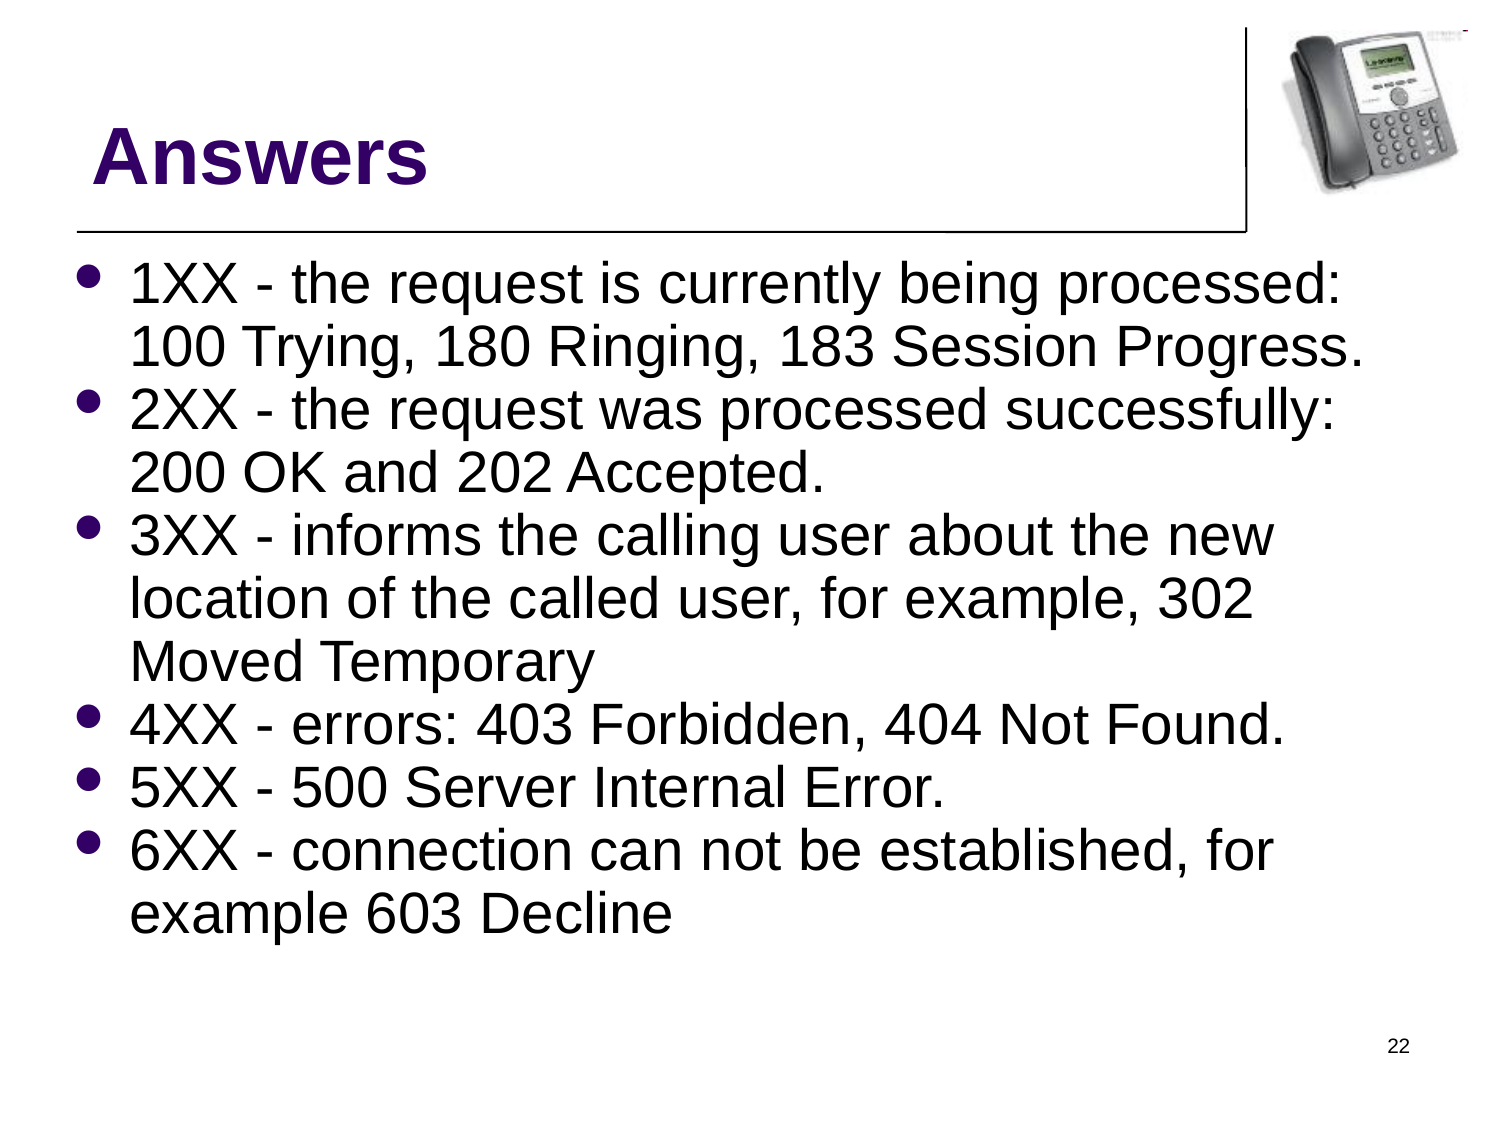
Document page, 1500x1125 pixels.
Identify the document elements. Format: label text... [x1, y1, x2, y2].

text_box 22 [1074, 1024, 1426, 1100]
text_box Answers [76, 19, 1247, 209]
picture [1281, 30, 1468, 199]
text_box 1XX - the request is currently being processed: 100 Trying, 180 Ringing, 183 Session Progress. 2XX - the request was processed successfully: 200 OK and 202 Accepted. 3XX - informs the calling user about the new location of the called user, for example, 302 Moved Temporary 4XX - errors: 403 Forbidden, 404 Not Found. 5ХХ - 500 Server Internal Error. 6XX - connection can not be established, for example 603 Decline [58, 246, 1442, 1055]
